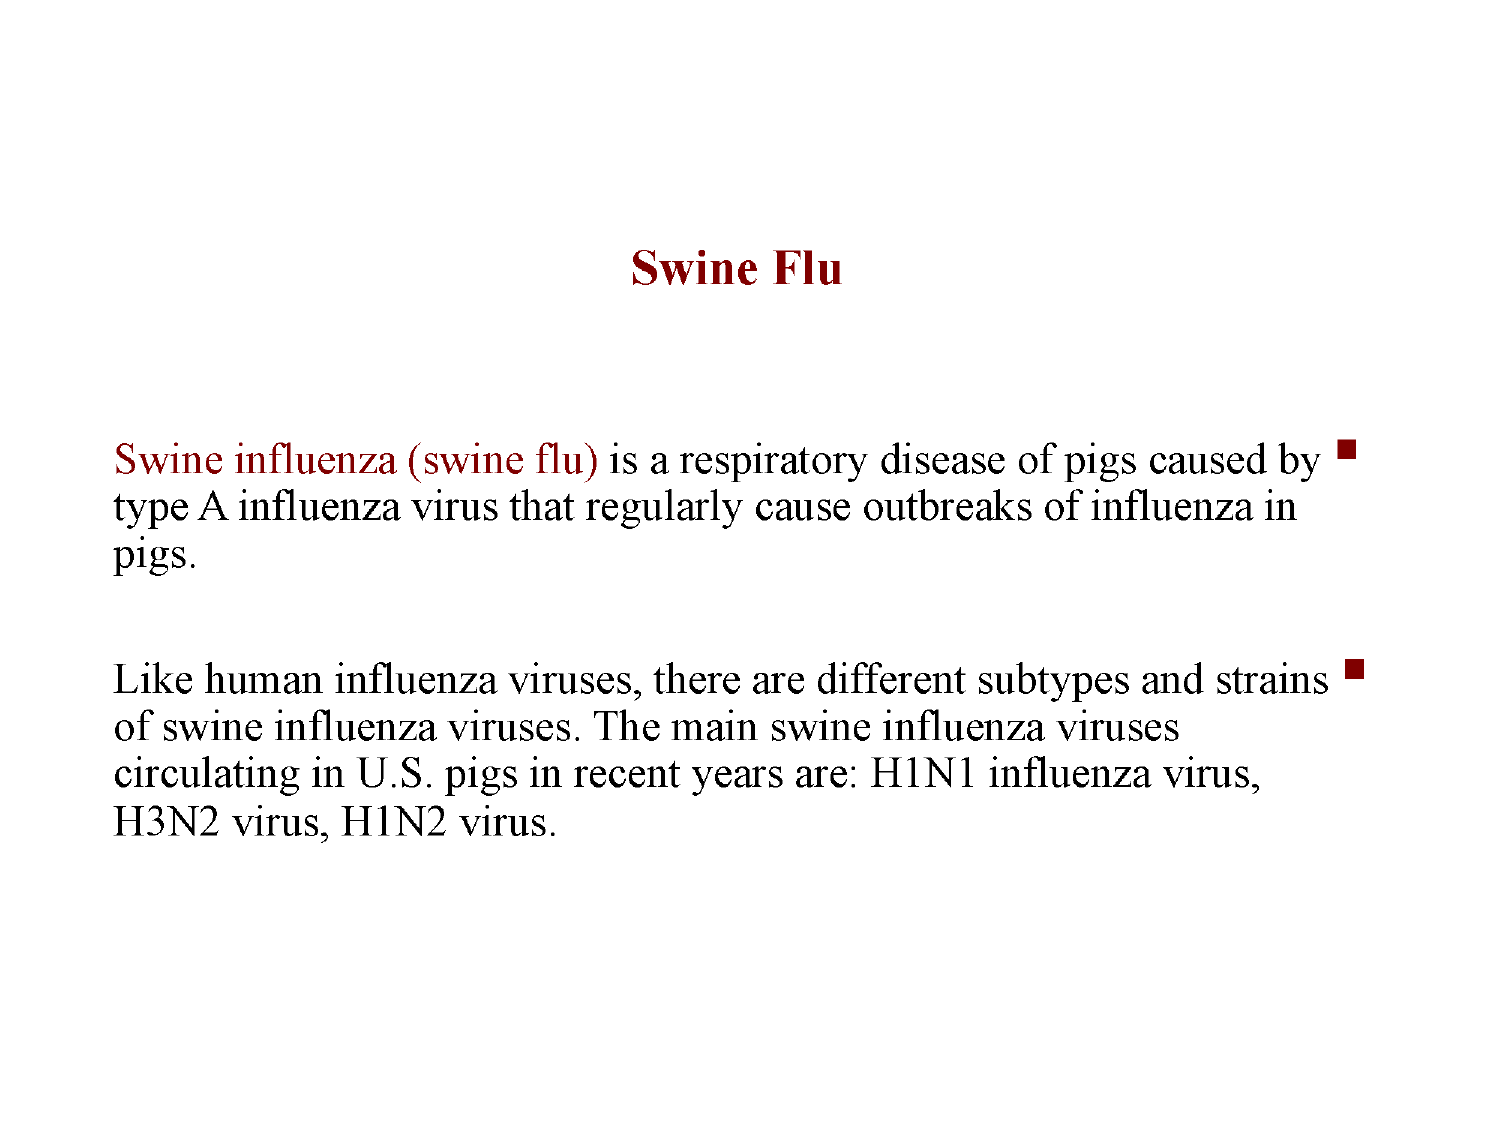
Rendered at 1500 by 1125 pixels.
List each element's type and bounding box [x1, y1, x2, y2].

picture [0, 141, 1500, 987]
